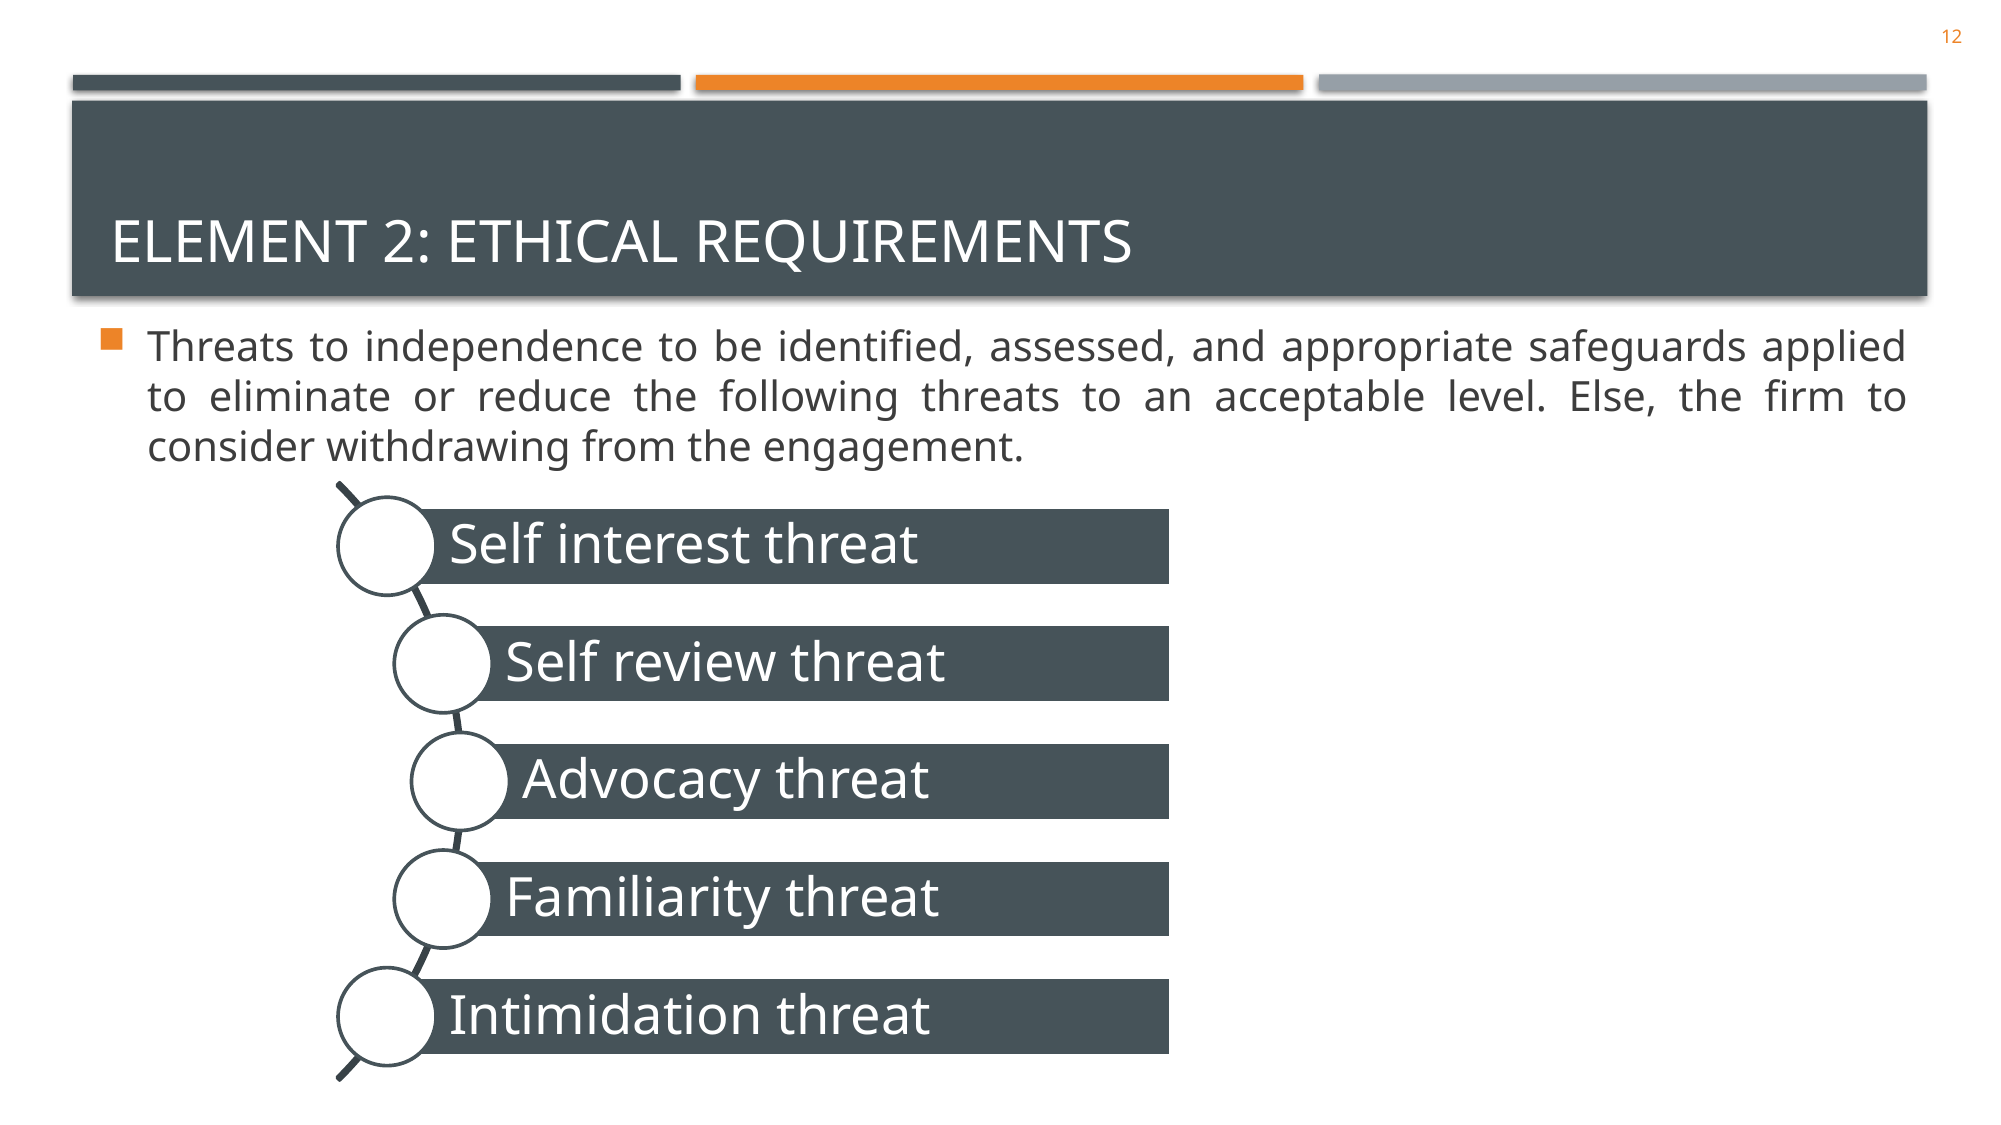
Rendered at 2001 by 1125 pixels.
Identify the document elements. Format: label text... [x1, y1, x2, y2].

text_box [327, 467, 1180, 1096]
list Threats to independence to be identified, assessed, and appropriate safeguards applied to eliminate or reduce the following threats to an acceptable level. Else, the firm to consider withdrawing from the engagement. [81, 311, 1924, 916]
title Element 2: Ethical Requirements [95, 115, 1905, 282]
slide_number 12 [1804, 7, 1978, 68]
